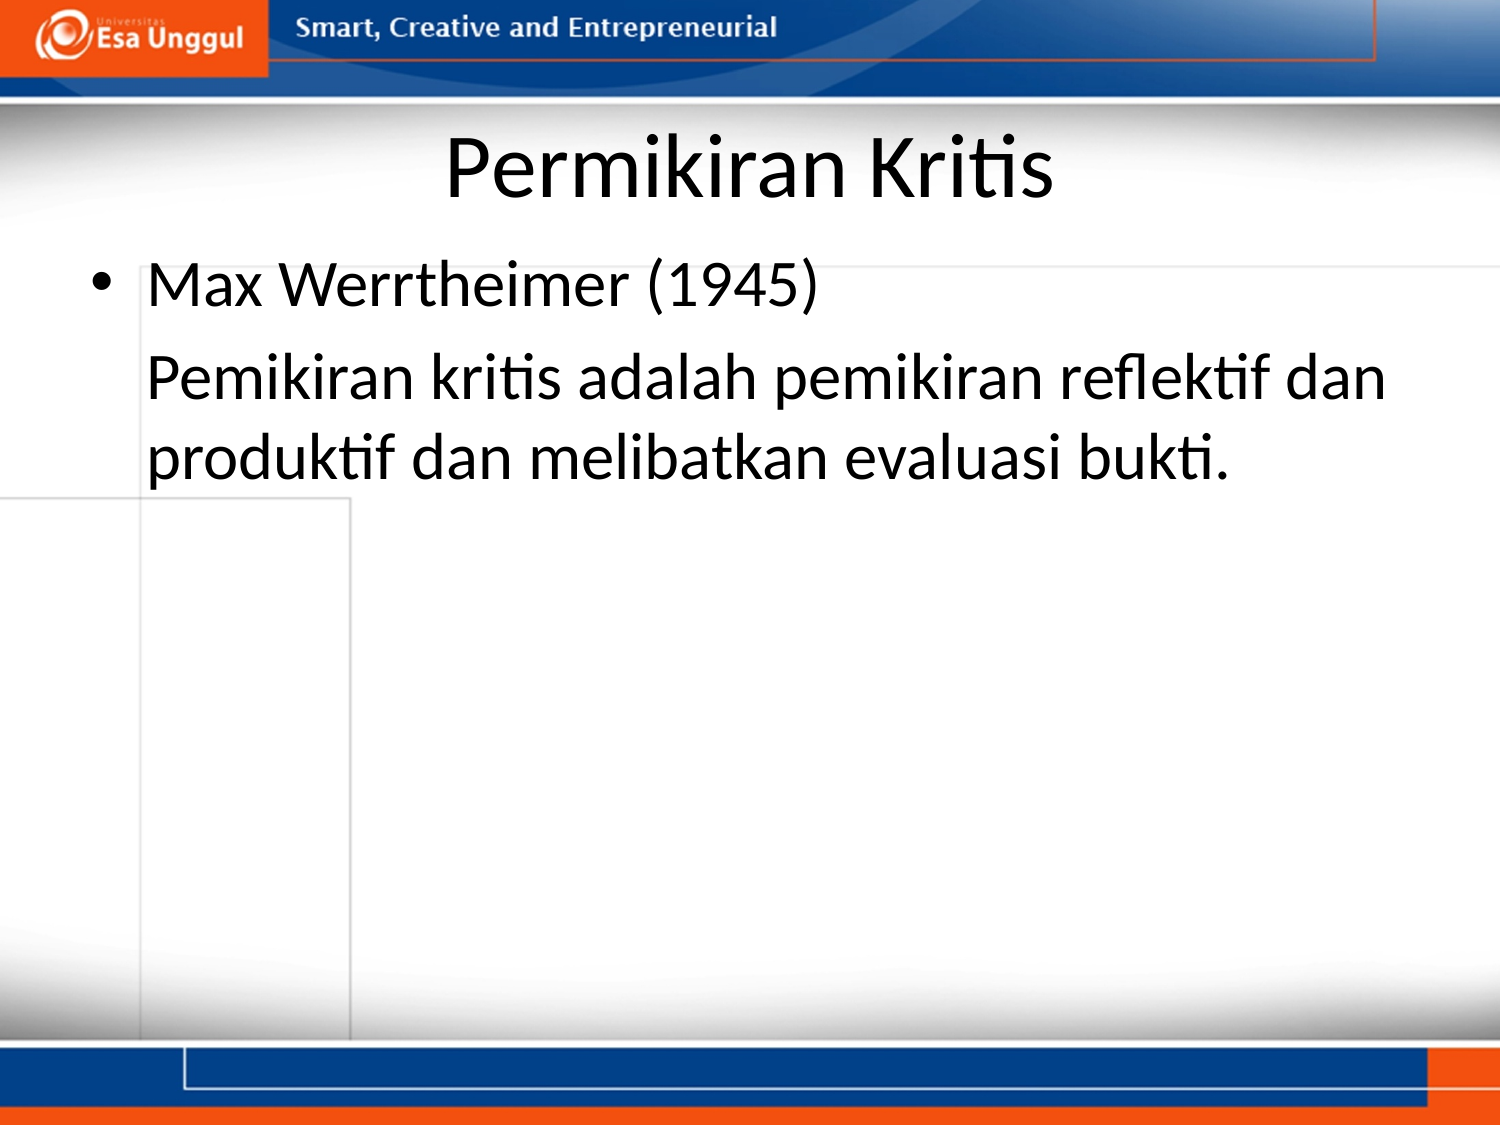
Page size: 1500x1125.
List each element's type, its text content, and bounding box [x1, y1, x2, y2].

title Permikiran Kritis [75, 90, 1425, 232]
list Max Werrtheimer (1945) Pemikiran kritis adalah pemikiran reflektif dan produktif dan melibatkan evaluasi bukti. [75, 232, 1425, 1043]
picture [0, 0, 1500, 1125]
